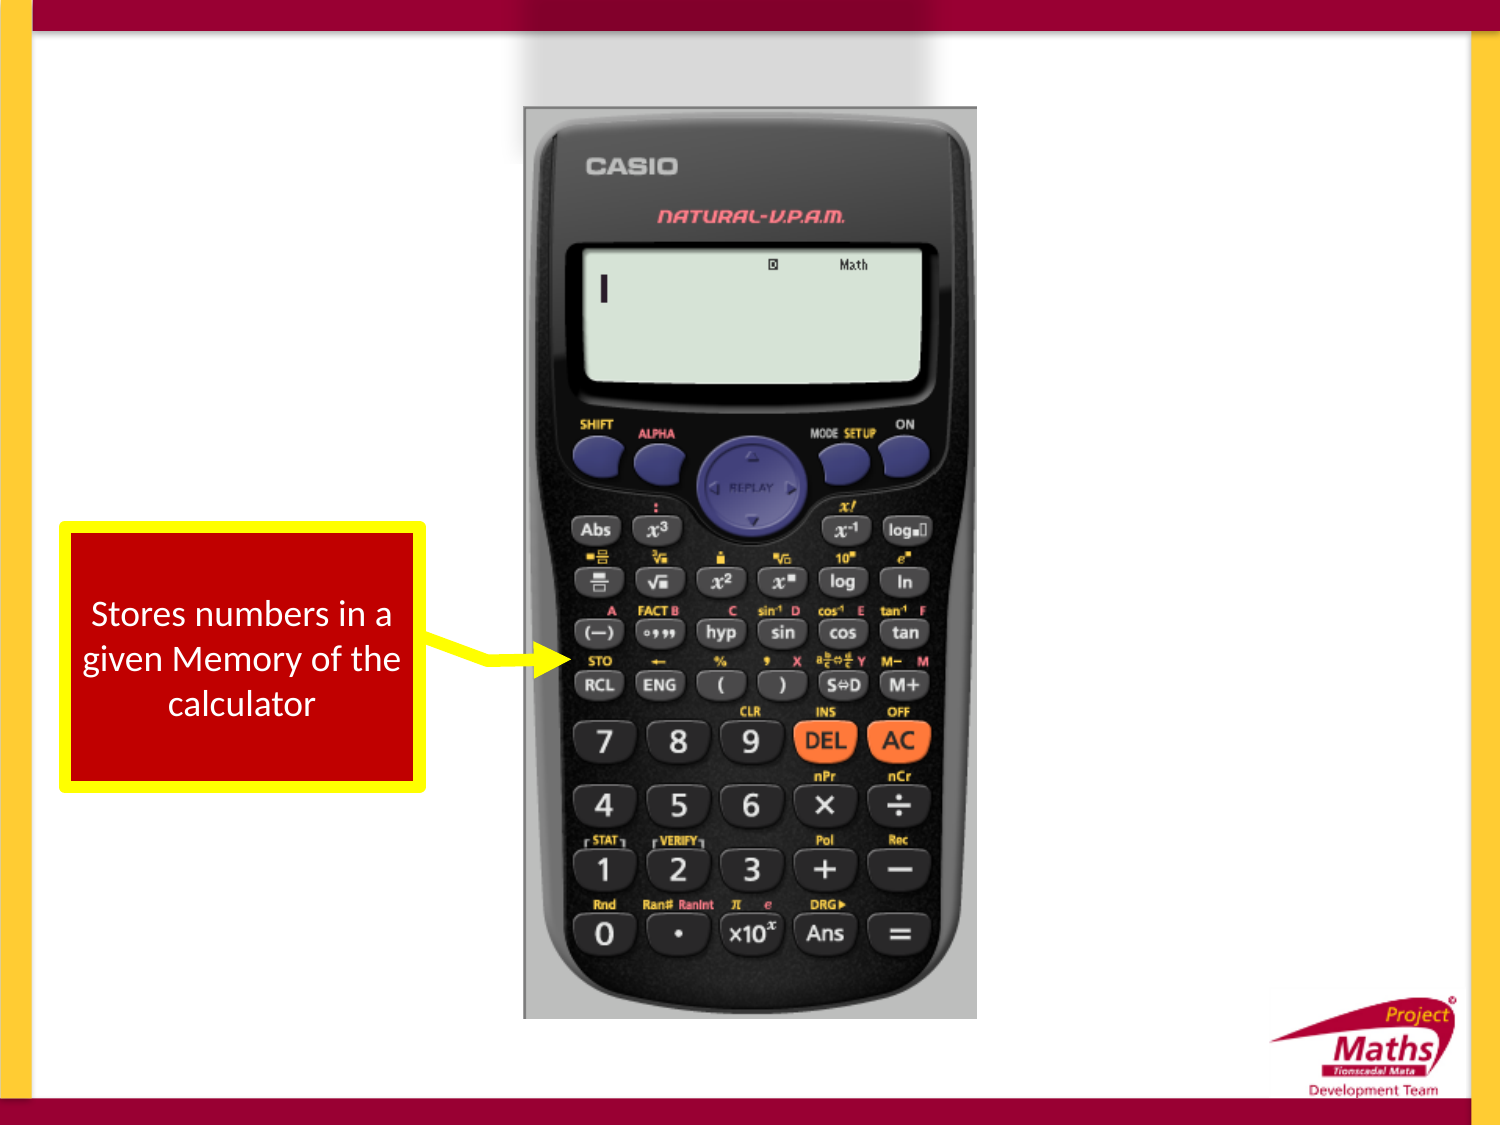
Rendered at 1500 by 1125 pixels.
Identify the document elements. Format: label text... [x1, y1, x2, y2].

text_box Stores numbers in a given Memory of the calculator [63, 525, 572, 789]
picture [523, 106, 977, 1019]
picture [1269, 987, 1466, 1098]
